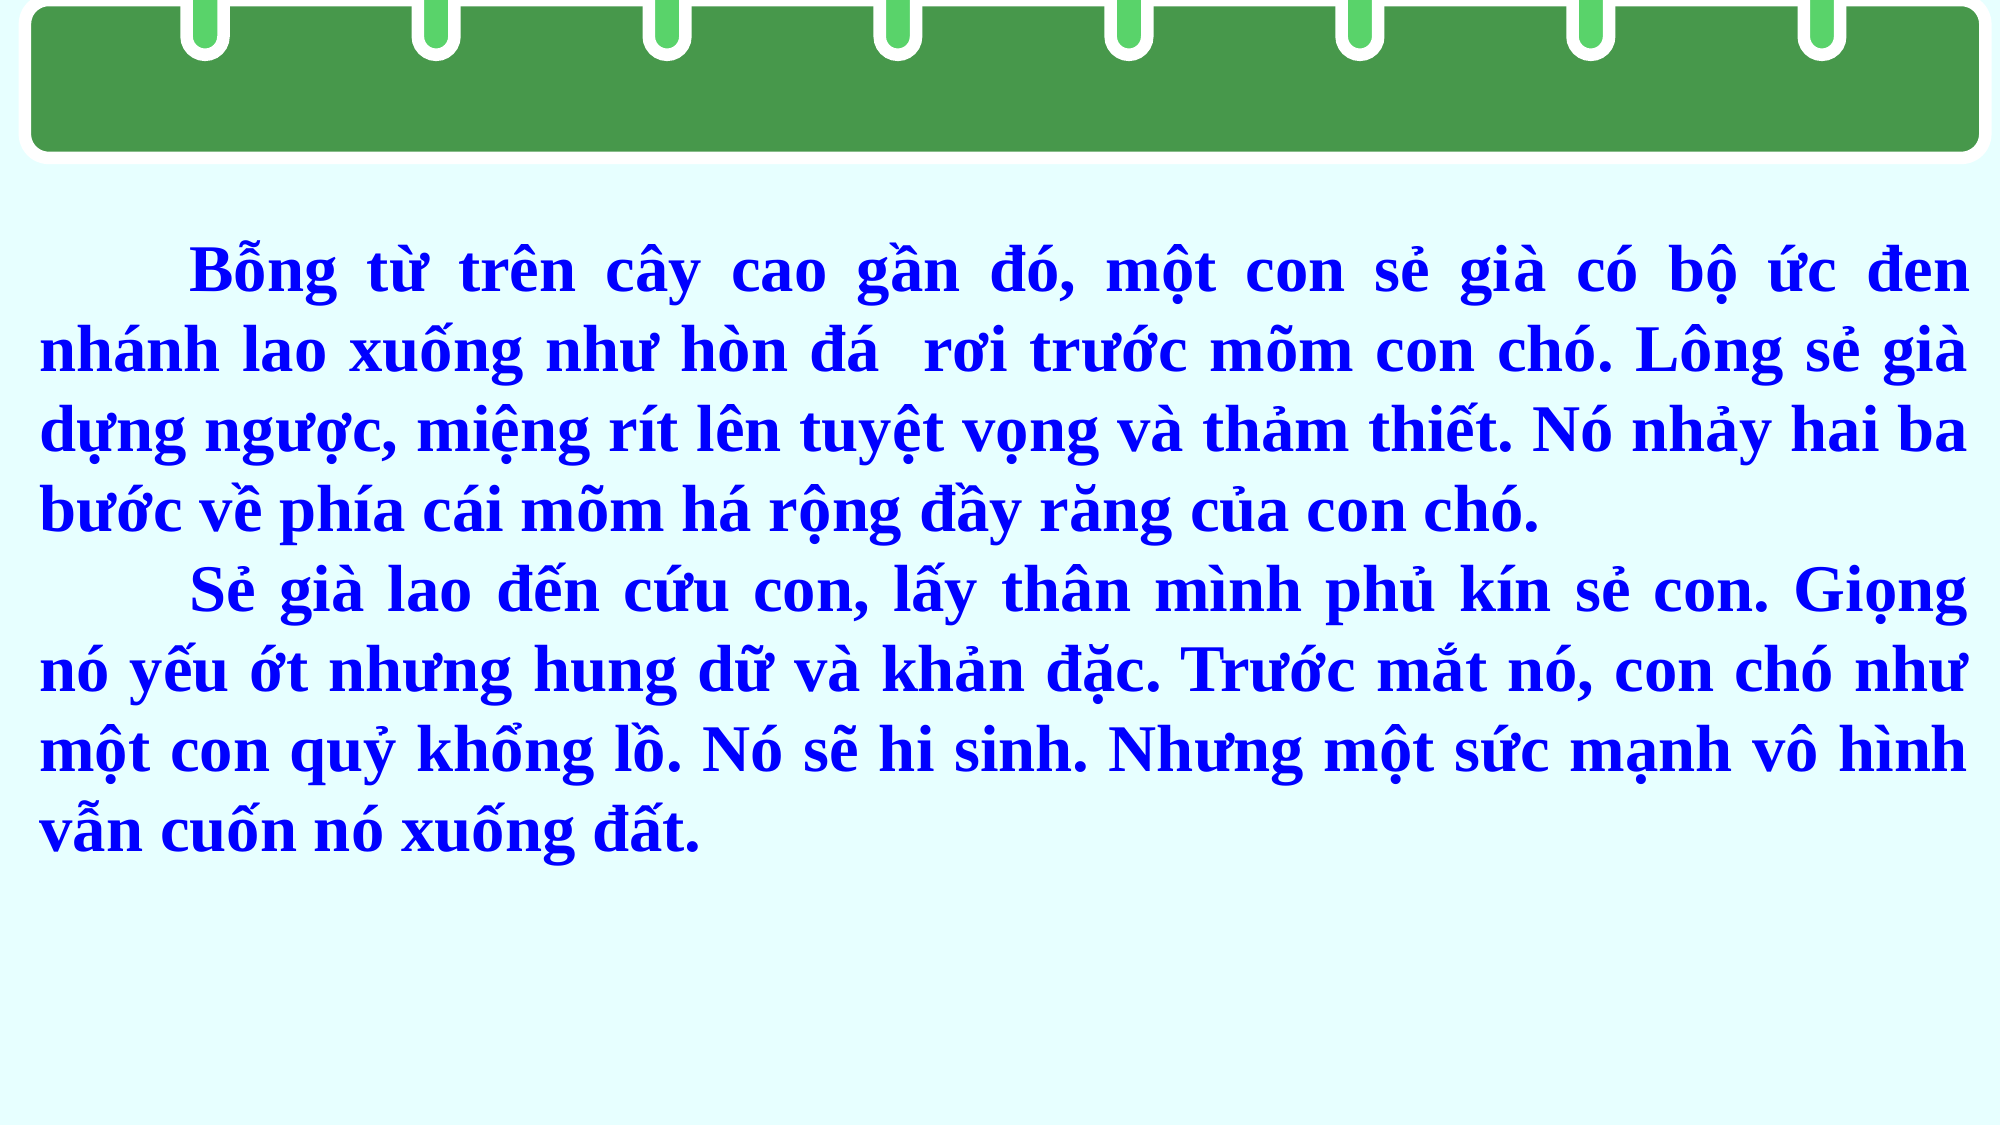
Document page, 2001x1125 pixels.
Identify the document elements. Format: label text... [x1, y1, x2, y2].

text_box Bỗng từ trên cây cao gần đó, một con sẻ già có bộ ức đen nhánh lao xuống như hòn đá rơi trước mõm con chó. Lông sẻ già dựng ngược, miệng rít lên tuyệt vọng và thảm thiết. Nó nhảy hai ba bước về phía cái mõm há rộng đầy răng của con chó. Sẻ già lao đến cứu con, lấy thân mình phủ kín sẻ con. Giọng nó yếu ớt nhưng hung dữ và khản đặc. Trước mắt nó, con chó như một con quỷ khổng lồ. Nó sẽ hi sinh. Nhưng một sức mạnh vô hình vẫn cuốn nó xuống đất. [24, 158, 1986, 872]
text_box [24, 0, 1986, 158]
